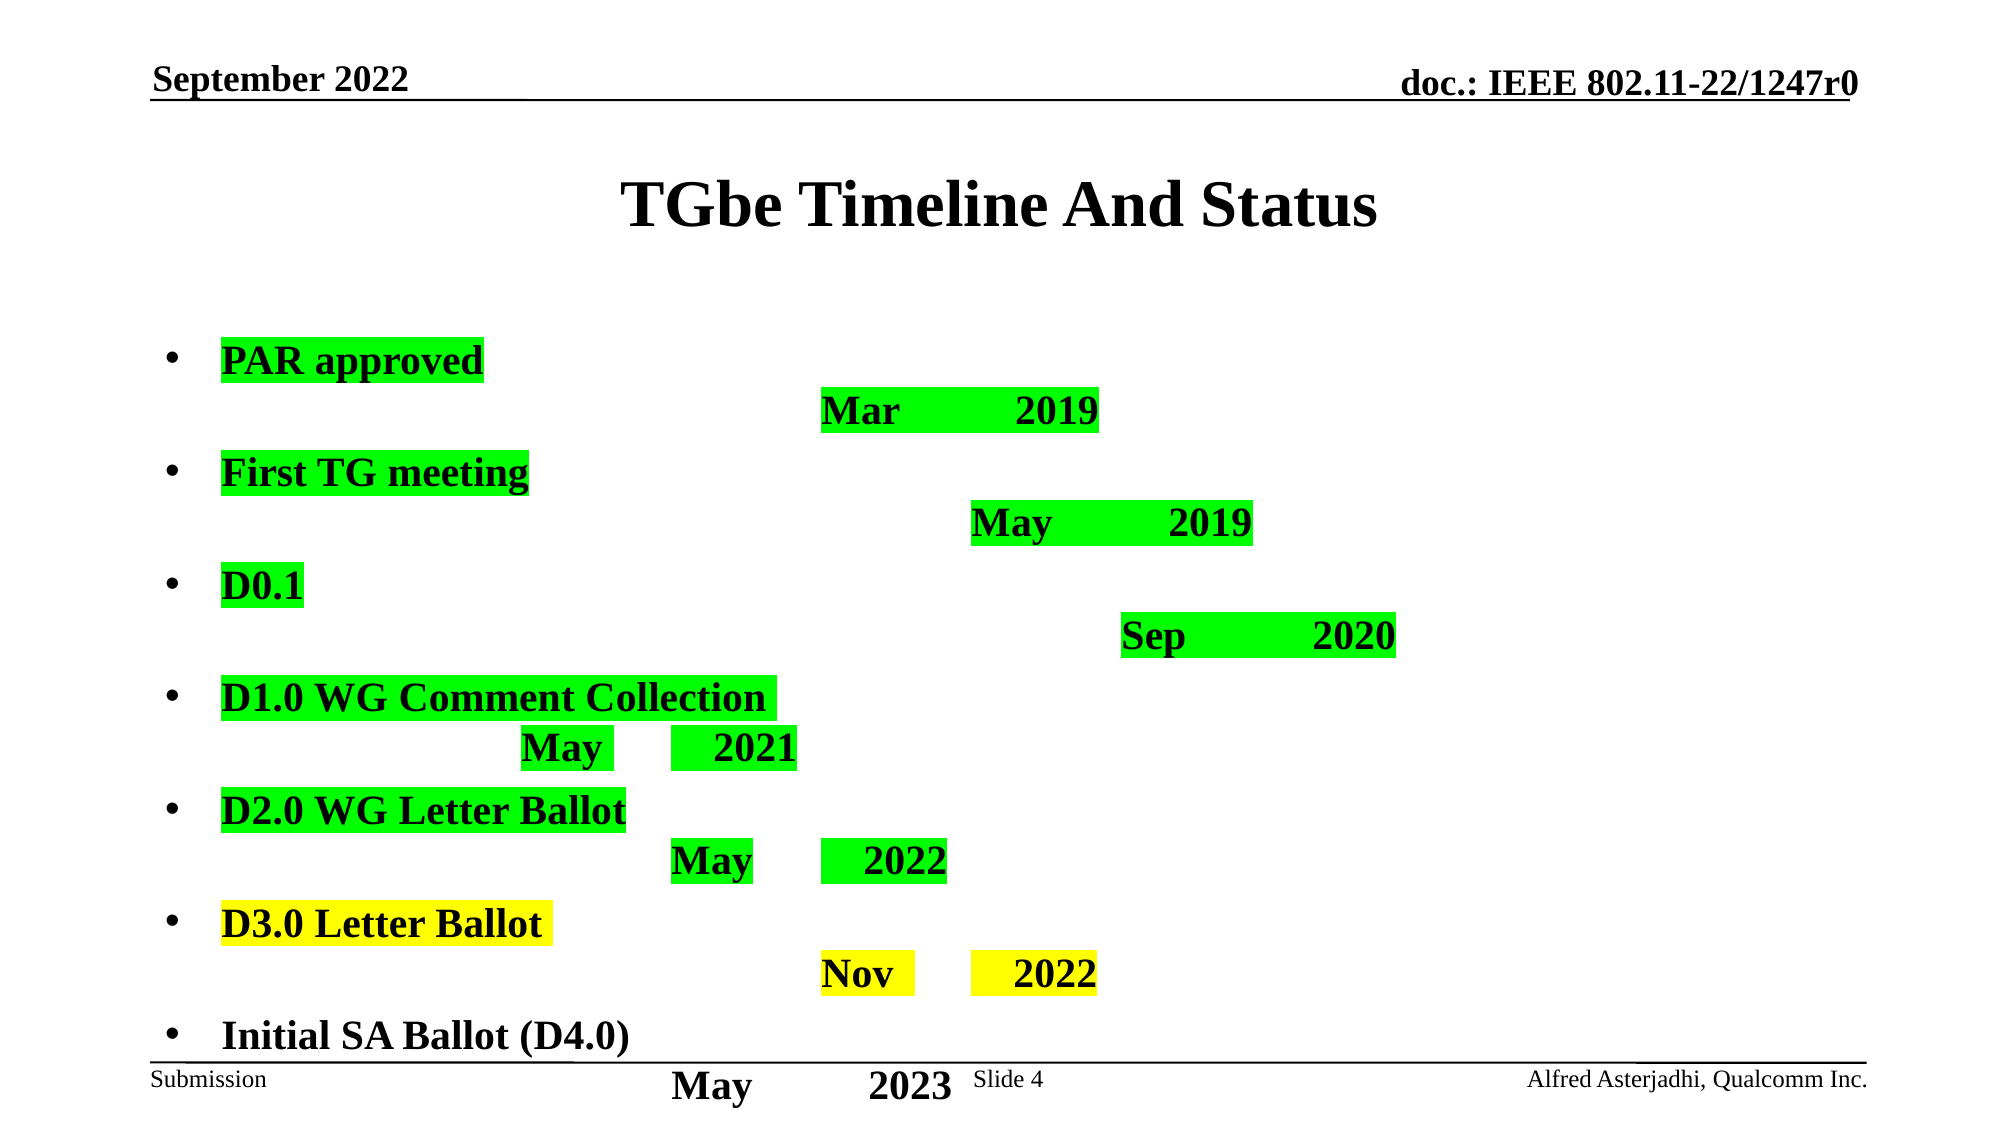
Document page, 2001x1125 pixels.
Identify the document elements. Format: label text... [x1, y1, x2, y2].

list PAR approved Mar 2019 First TG meeting May 2019 D0.1 Sep 2020 D1.0 WG Comment Collection May 2021 D2.0 WG Letter Ballot May 2022 D3.0 Letter Ballot Nov 2022 Initial SA Ballot (D4.0) May 2023 Final 802.11 WG approval Mar 2024 802 EC approval Mar 2024 RevCom and SASB approval May 2024 [149, 324, 1850, 1063]
slide_number Slide 4 [950, 1061, 1067, 1123]
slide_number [152, 54, 563, 100]
title TGbe Timeline And Status [149, 112, 1850, 288]
footer Alfred Asterjadhi, Qualcomm Inc. [1171, 1061, 1869, 1093]
